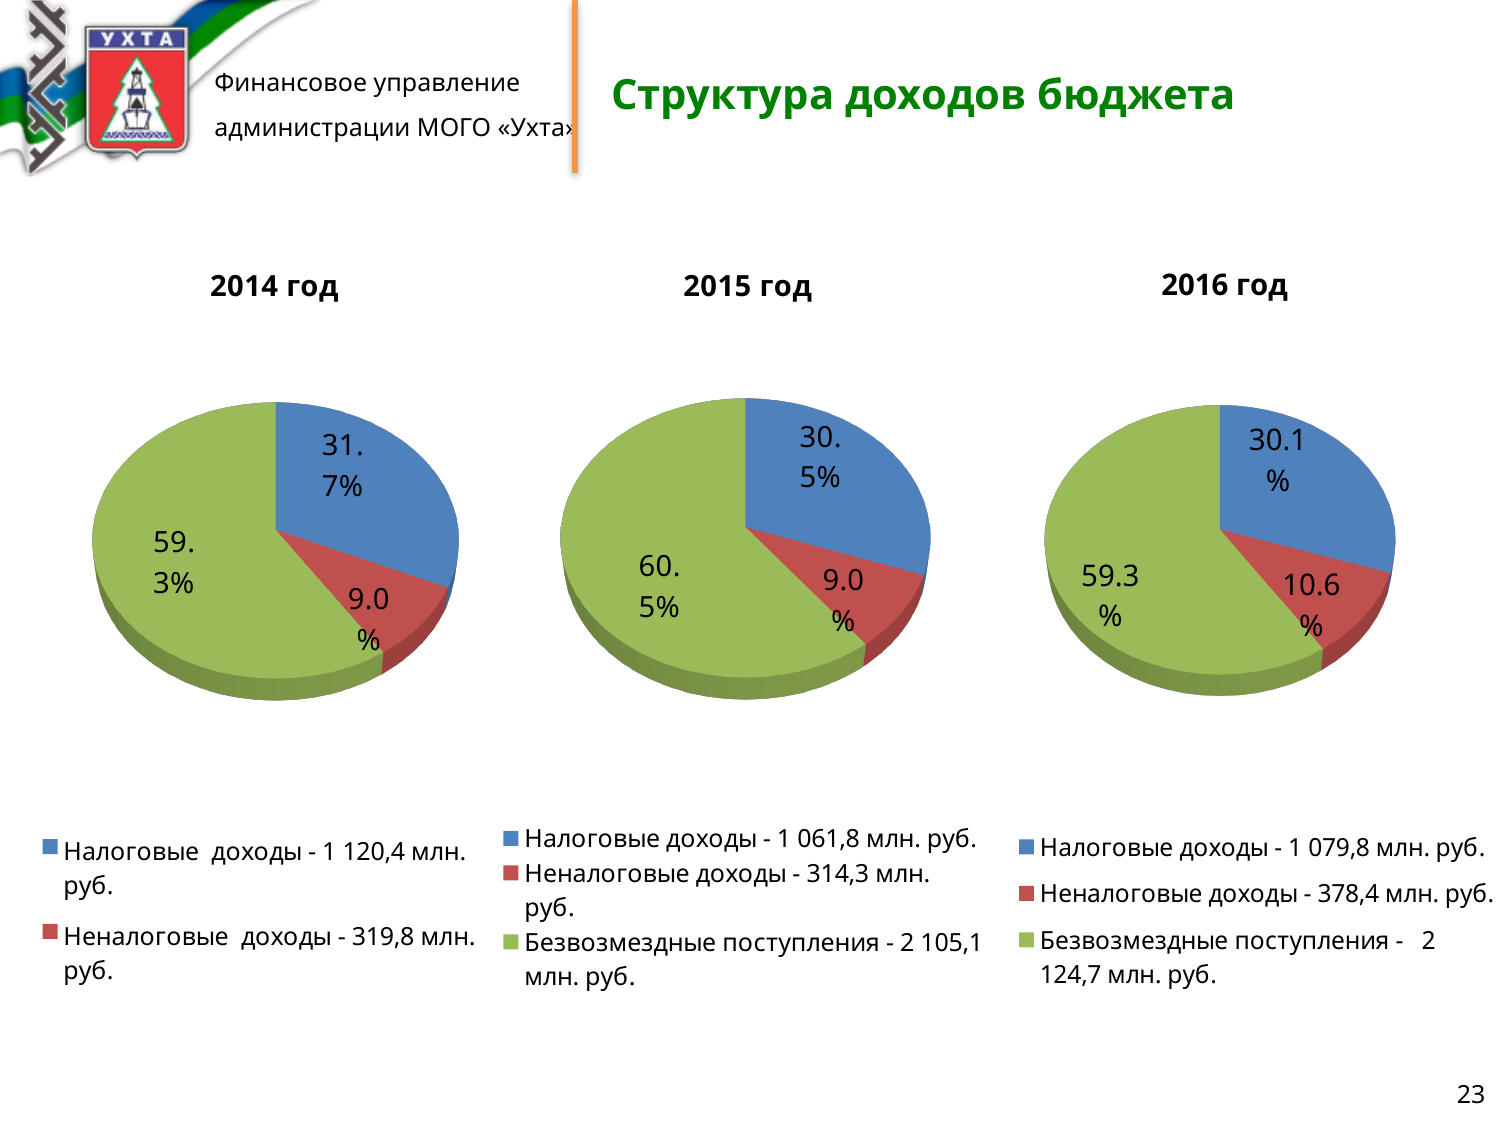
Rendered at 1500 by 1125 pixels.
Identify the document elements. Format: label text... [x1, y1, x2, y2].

text_box Структура доходов бюджета [596, 0, 1329, 152]
chart [38, 239, 1500, 1083]
picture [0, 0, 374, 189]
slide_number 23 [1150, 1090, 1500, 1125]
